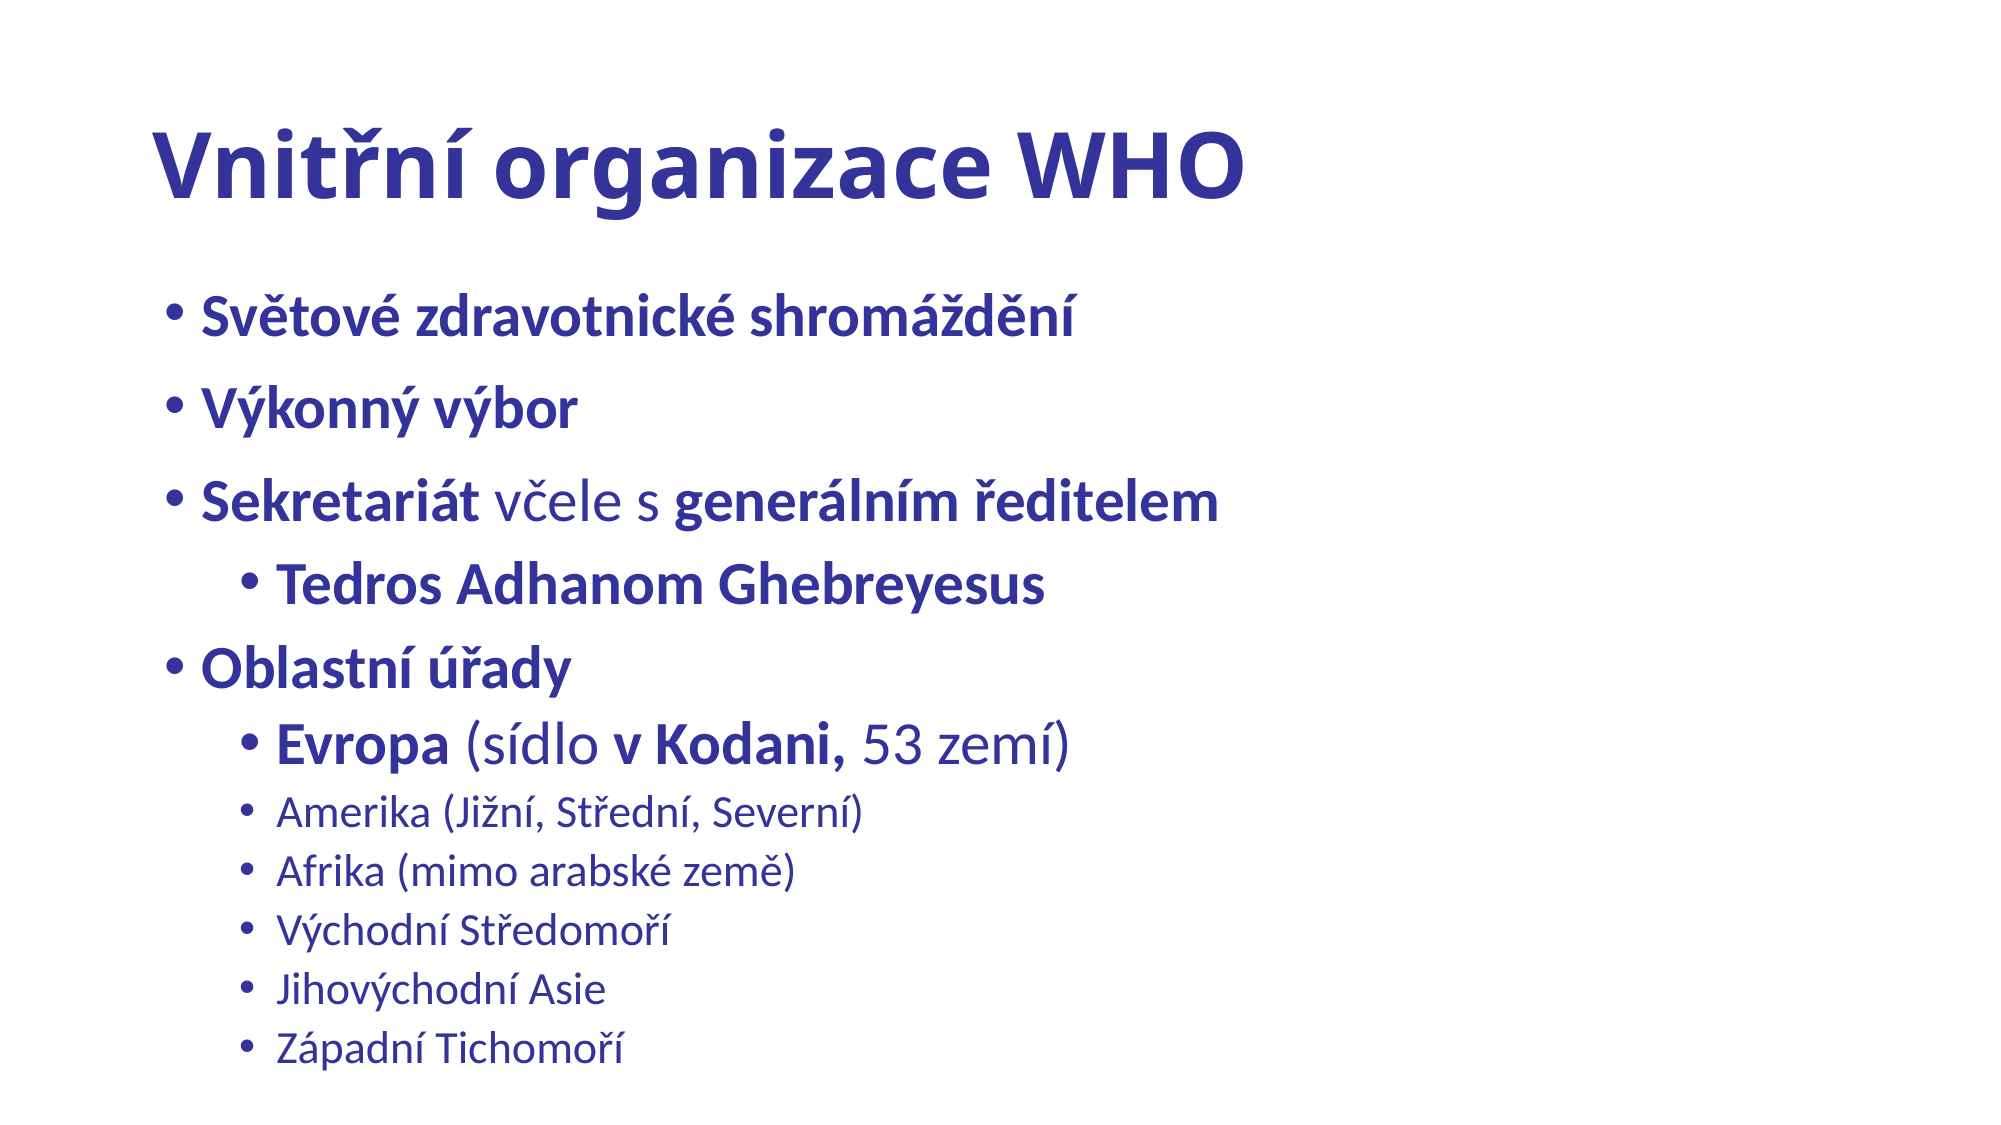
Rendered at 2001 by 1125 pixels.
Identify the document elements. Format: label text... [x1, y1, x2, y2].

title Vnitřní organizace WHO [137, 59, 1863, 278]
list Světové zdravotnické shromáždění Výkonný výbor Sekretariát včele s generálním ředitelem Tedros Adhanom Ghebreyesus Oblastní úřady Evropa (sídlo v Kodani, 53 zemí) Amerika (Jižní, Střední, Severní) Afrika (mimo arabské země) Východní Středomoří Jihovýchodní Asie Západní Tichomoří [149, 267, 1650, 1083]
